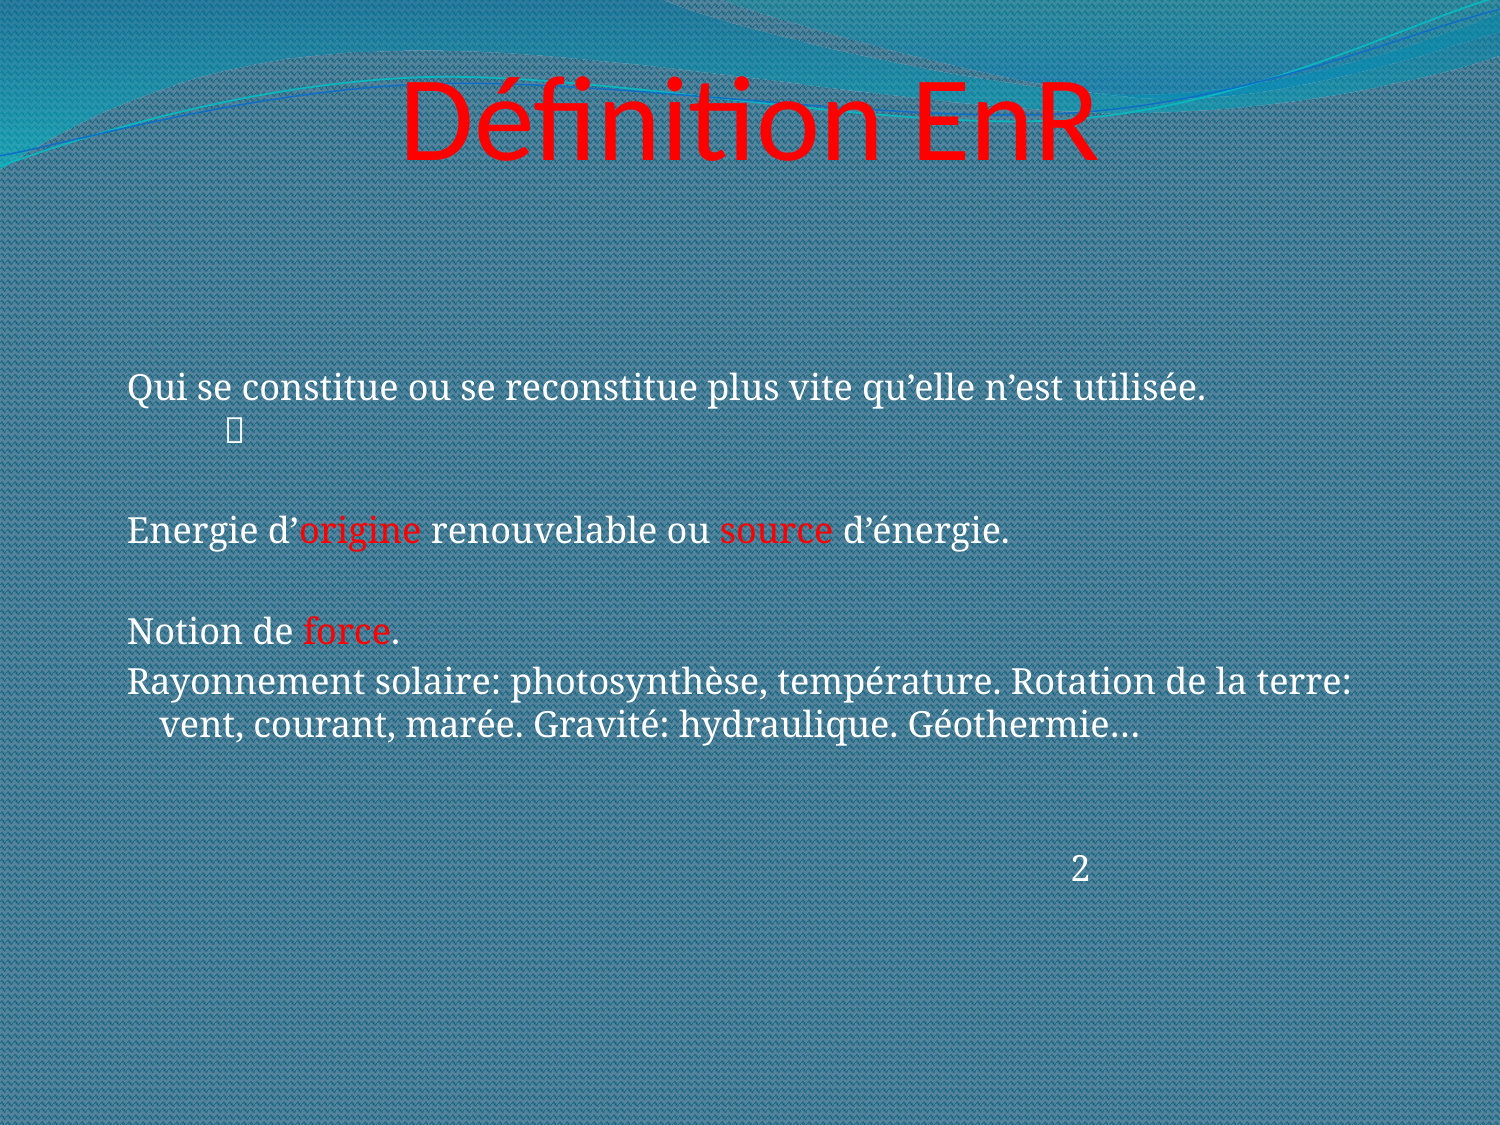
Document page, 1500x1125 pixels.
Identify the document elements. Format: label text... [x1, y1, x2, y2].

list Qui se constitue ou se reconstitue plus vite qu’elle n’est utilisée.  Energie d’origine renouvelable ou source d’énergie. Notion de force. Rayonnement solaire: photosynthèse, température. Rotation de la terre: vent, courant, marée. Gravité: hydraulique. Géothermie… 2 [112, 338, 1447, 1024]
title Définition EnR [75, 30, 1425, 185]
